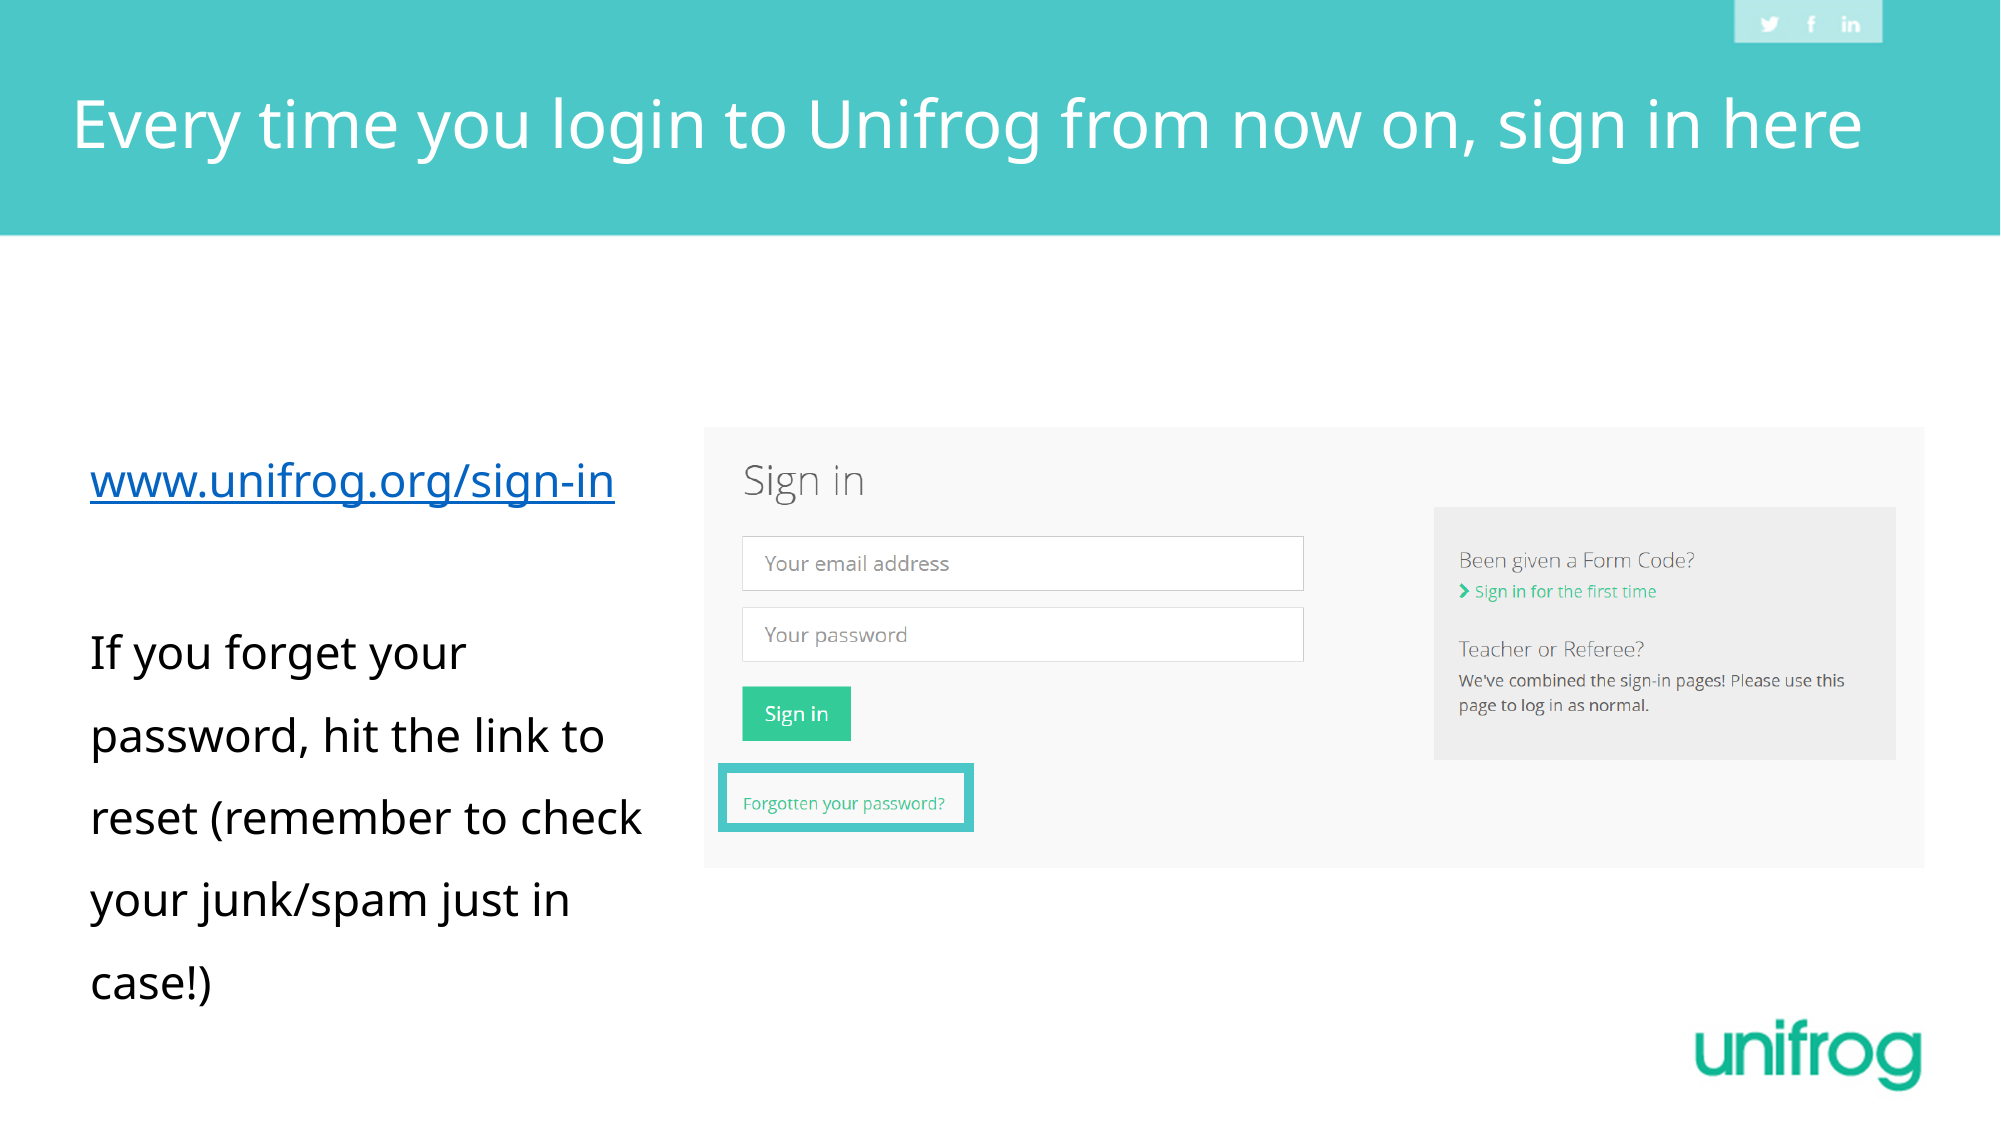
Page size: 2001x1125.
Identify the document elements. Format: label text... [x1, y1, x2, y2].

text_box www.unifrog.org/sign-in If you forget your password, hit the link to reset (remember to check your junk/spam just in case!) [75, 412, 667, 1016]
text_box Every time you login to Unifrog from now on, sign in here [56, 74, 1944, 169]
picture [0, 0, 2001, 1125]
